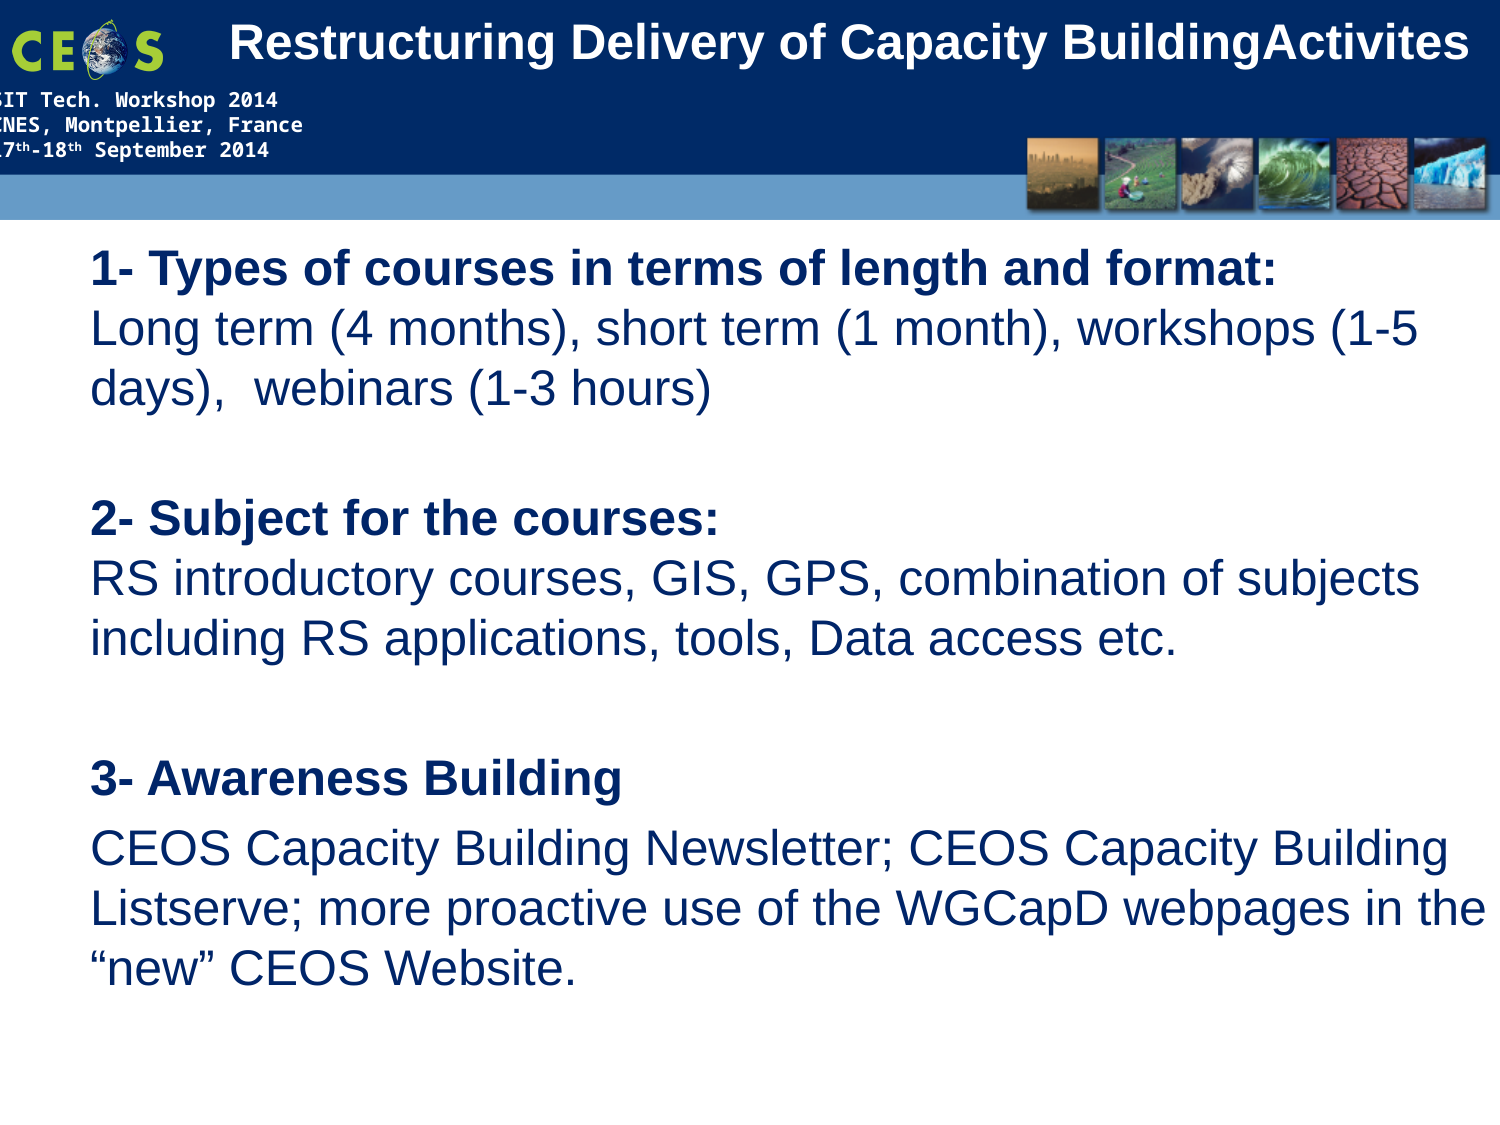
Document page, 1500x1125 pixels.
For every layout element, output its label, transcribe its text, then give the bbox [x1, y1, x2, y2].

picture [0, 0, 1500, 220]
list 1- Types of courses in terms of length and format: Long term (4 months), short term (1 month), workshops (1-5 days), webinars (1-3 hours) 2- Subject for the courses: RS introductory courses, GIS, GPS, combination of subjects including RS applications, tools, Data access etc. 3- Awareness Building CEOS Capacity Building Newsletter; CEOS Capacity Building Listserve; more proactive use of the WGCapD webpages in the “new” CEOS Website. [74, 157, 1500, 1000]
title Restructuring Delivery of Capacity BuildingActivites [53, 27, 1500, 111]
